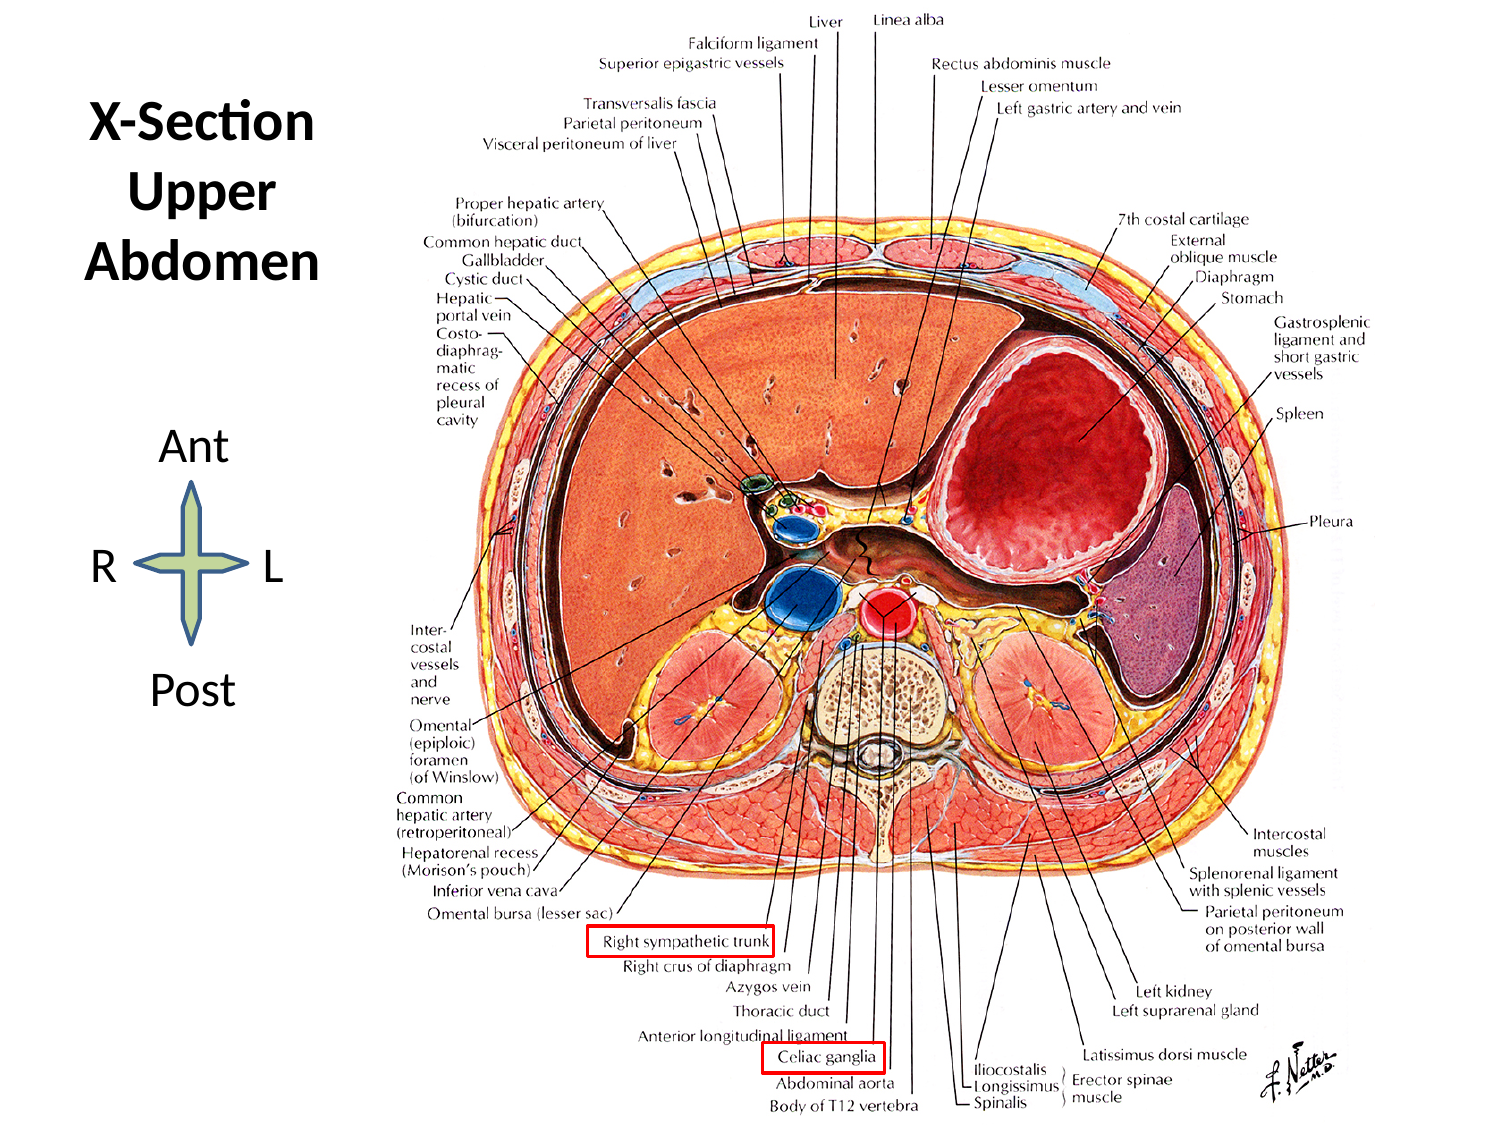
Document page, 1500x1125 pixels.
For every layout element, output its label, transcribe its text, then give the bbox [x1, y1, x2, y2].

picture [386, 0, 1376, 1125]
text_box X-Section Upper Abdomen [69, 75, 336, 300]
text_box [74, 405, 300, 726]
